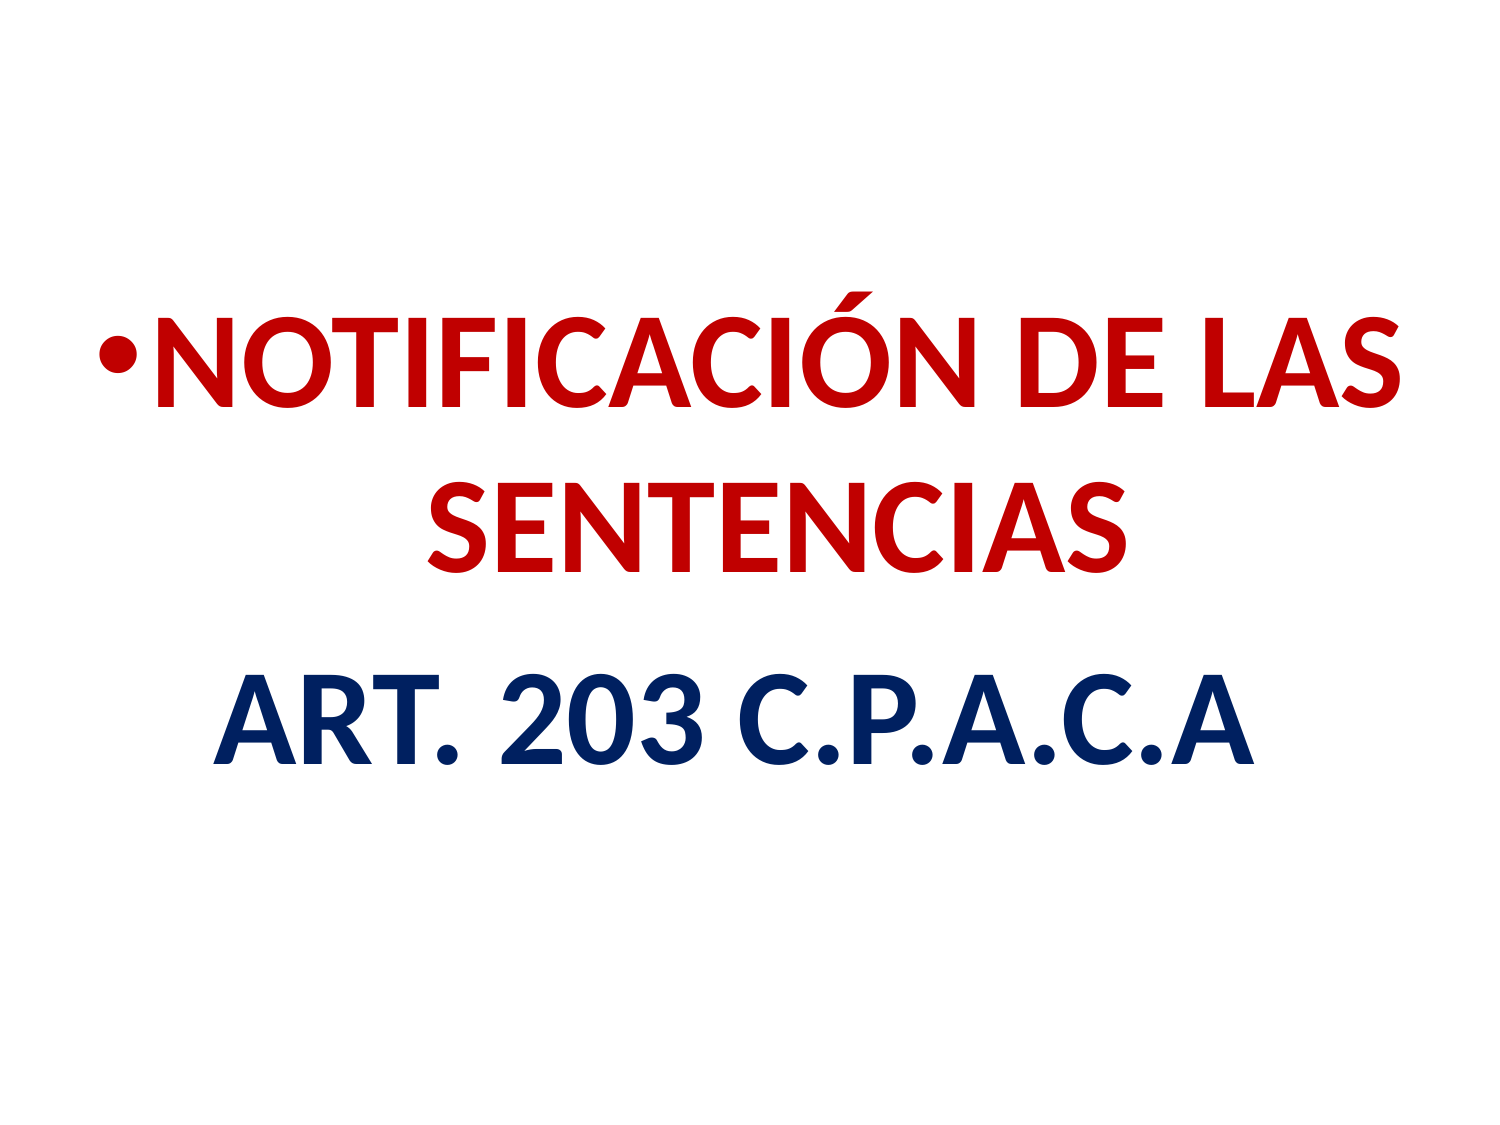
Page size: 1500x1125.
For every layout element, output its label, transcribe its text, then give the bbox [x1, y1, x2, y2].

list NOTIFICACIÓN DE LAS SENTENCIAS ART. 203 C.P.A.C.A [75, 262, 1425, 1005]
